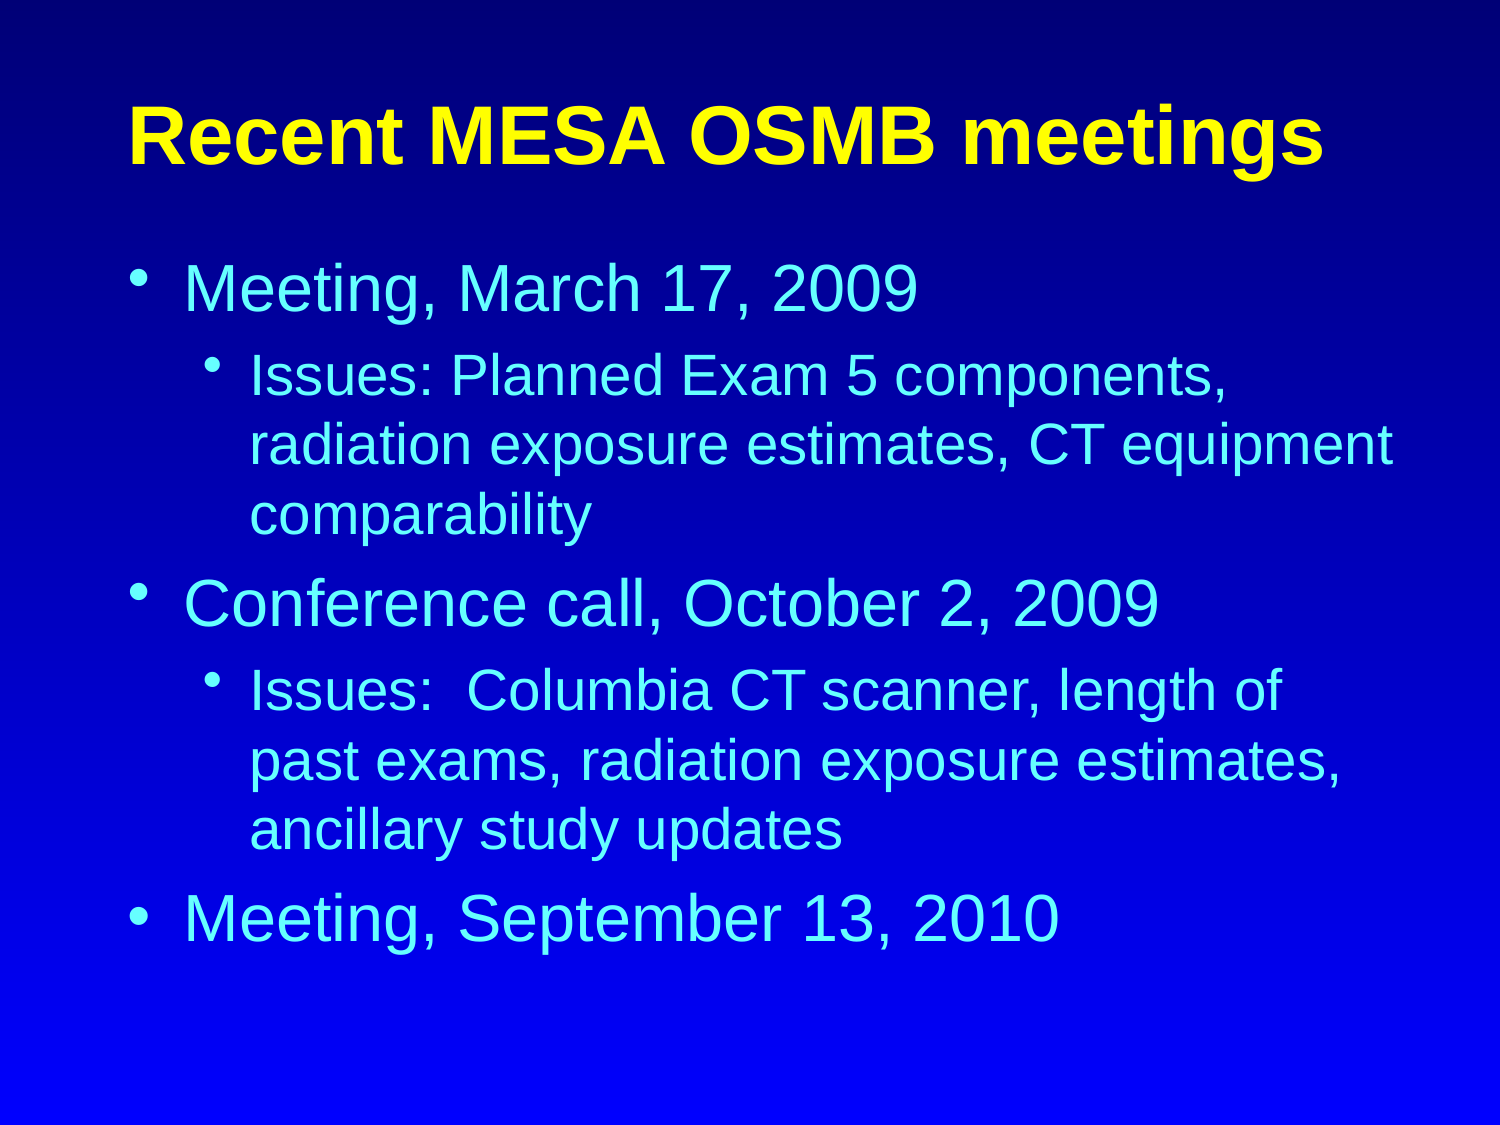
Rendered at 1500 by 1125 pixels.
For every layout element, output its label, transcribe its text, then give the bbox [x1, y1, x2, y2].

list Meeting, March 17, 2009 Issues: Planned Exam 5 components, radiation exposure estimates, CT equipment comparability Conference call, October 2, 2009 Issues: Columbia CT scanner, length of past exams, radiation exposure estimates, ancillary study updates Meeting, September 13, 2010 [112, 237, 1413, 1001]
title Recent MESA OSMB meetings [112, 37, 1426, 226]
